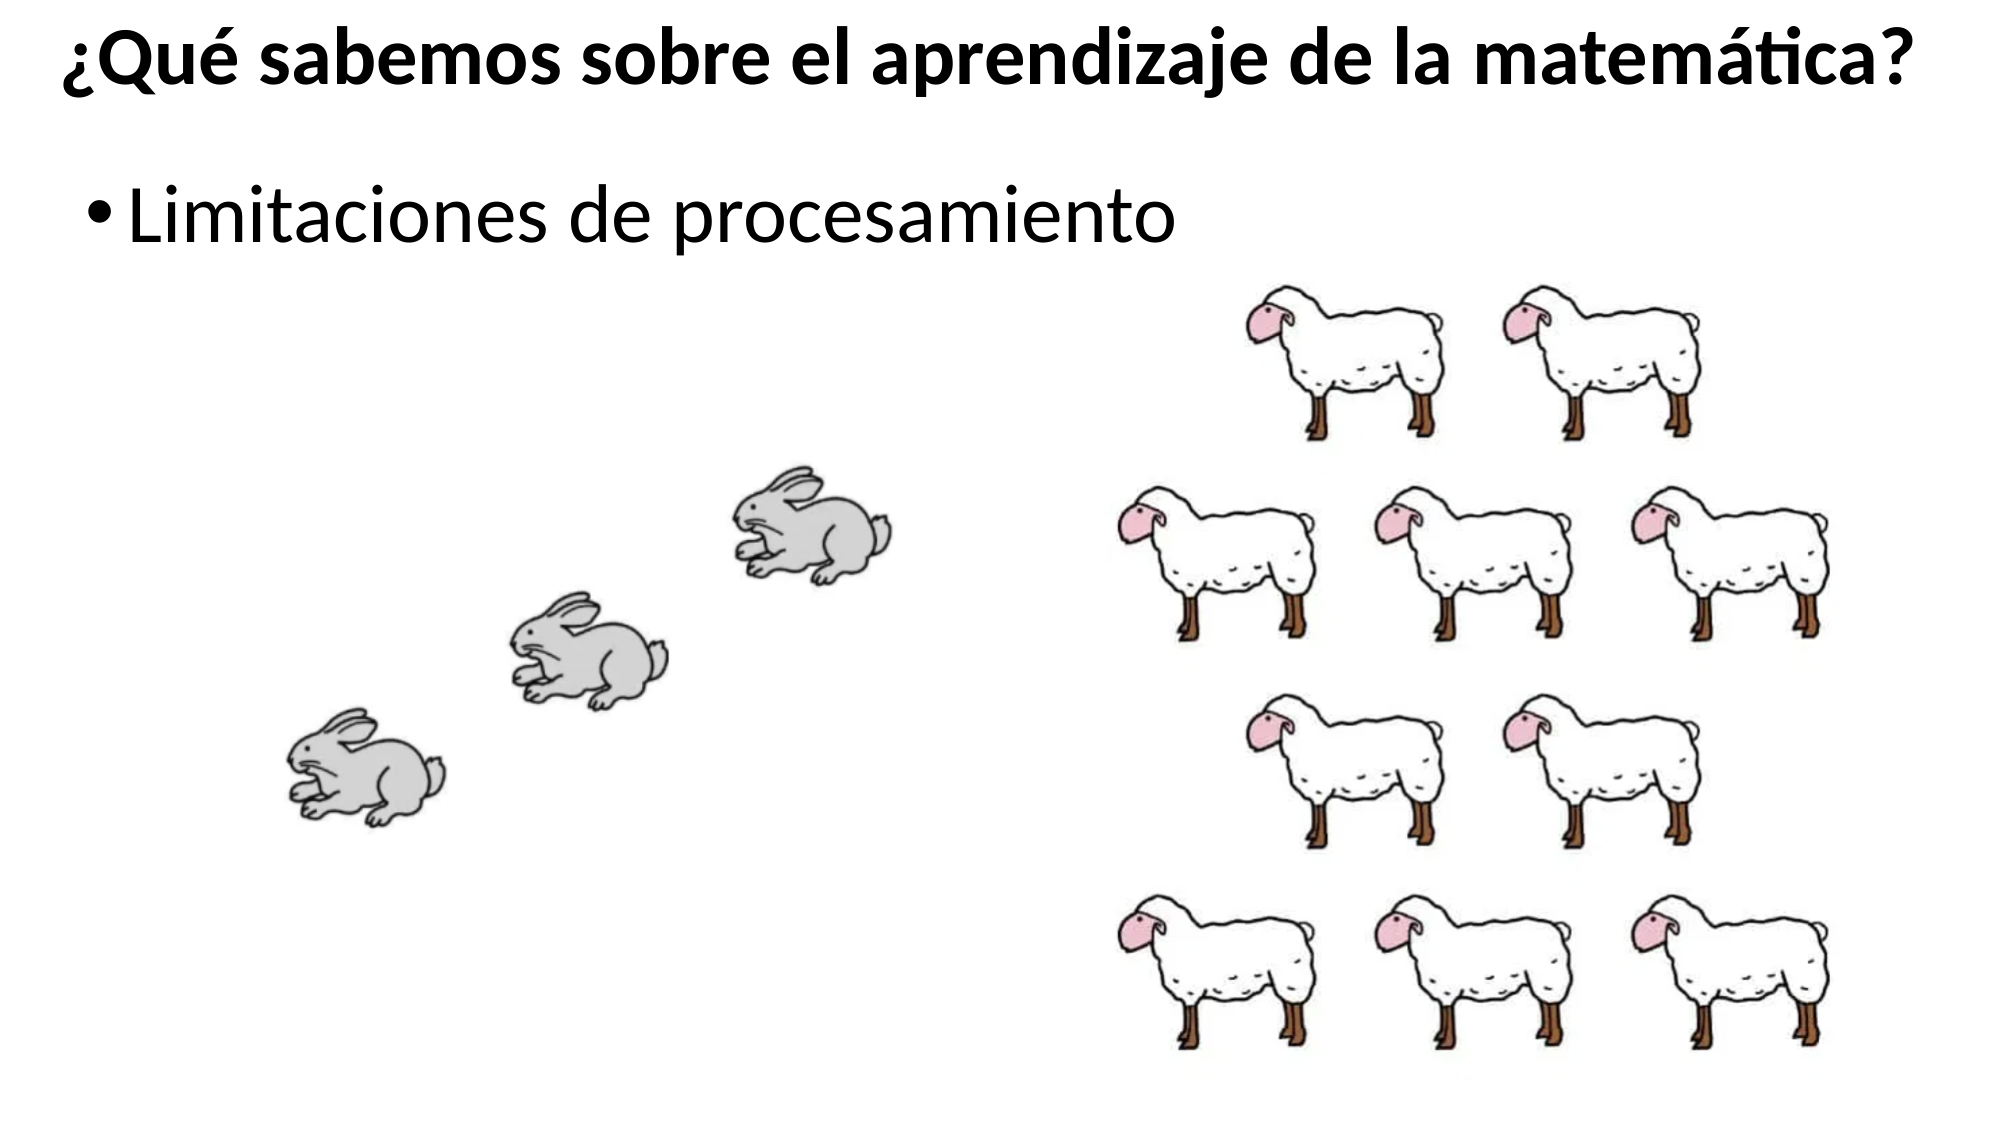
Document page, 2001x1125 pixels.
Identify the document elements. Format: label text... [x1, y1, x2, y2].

list Limitaciones de procesamiento [0, 162, 2000, 285]
title ¿Qué sabemos sobre el aprendizaje de la matemática? [0, 0, 1978, 117]
picture [216, 392, 926, 855]
picture [1051, 271, 1953, 1106]
